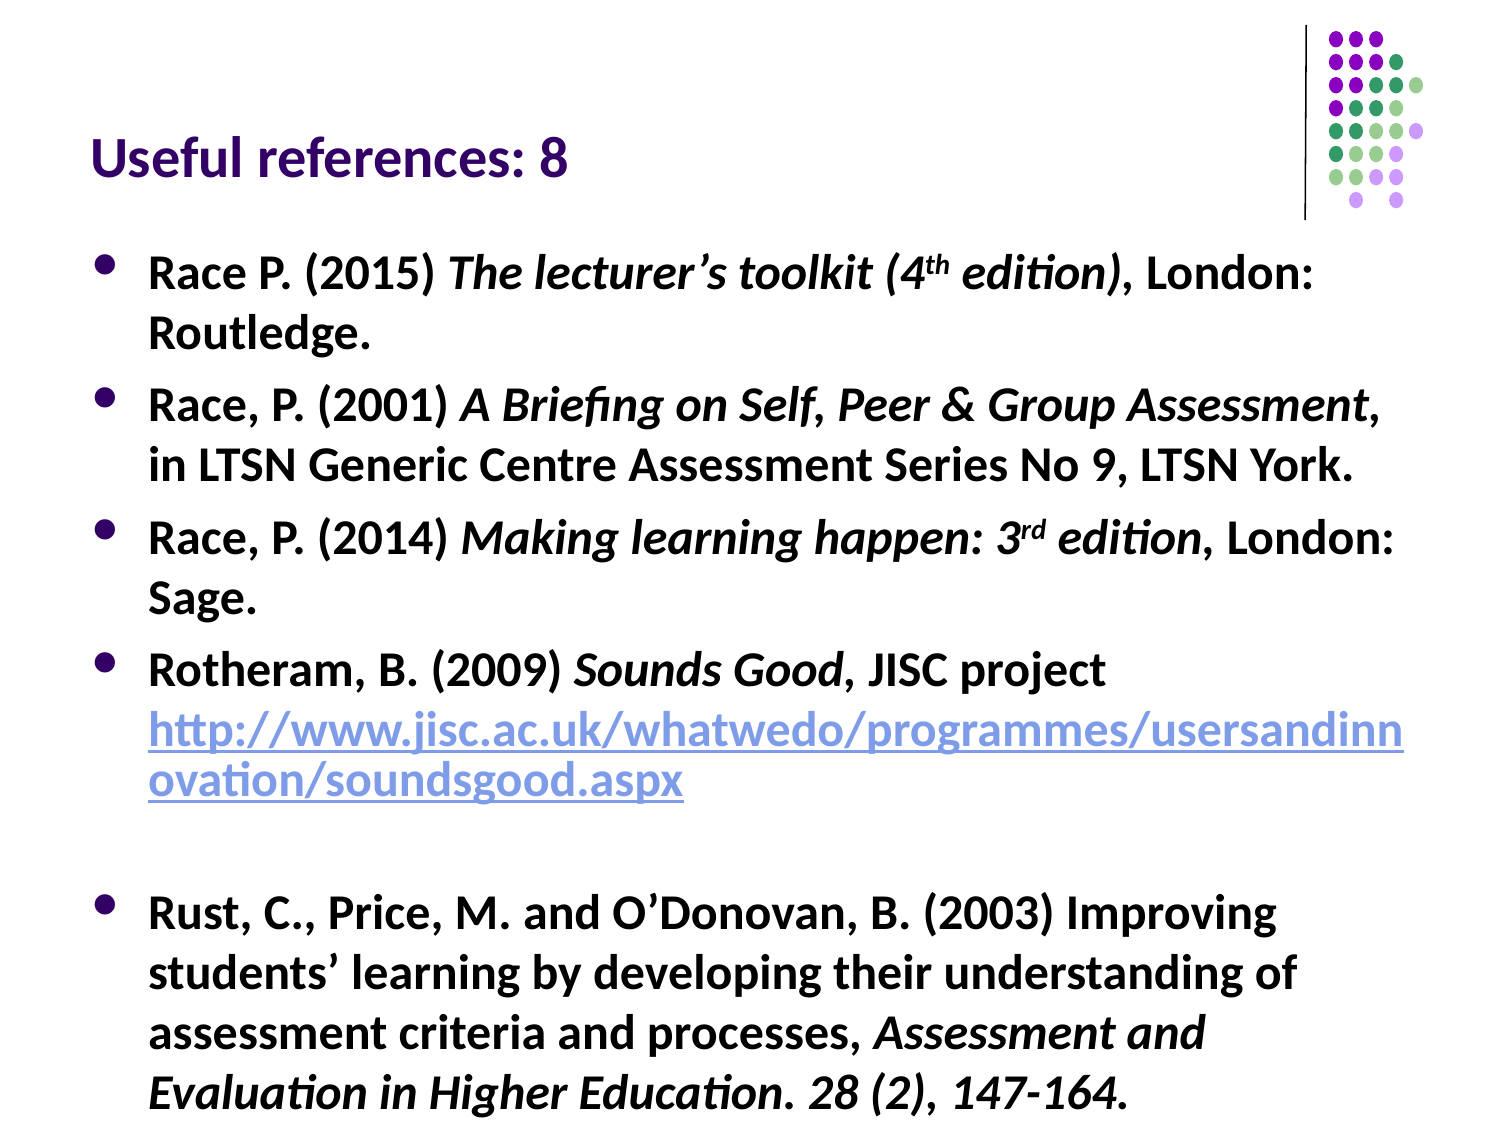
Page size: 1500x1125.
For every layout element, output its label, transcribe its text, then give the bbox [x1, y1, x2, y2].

title Useful references: 8 [74, 19, 1313, 197]
list Race P. (2015) The lecturer’s toolkit (4th edition), London: Routledge. Race, P. (2001) A Briefing on Self, Peer & Group Assessment, in LTSN Generic Centre Assessment Series No 9, LTSN York. Race, P. (2014) Making learning happen: 3rd edition, London: Sage. Rotheram, B. (2009) Sounds Good, JISC project http://www.jisc.ac.uk/whatwedo/programmes/usersandinnovation/soundsgood.aspx Rust, C., Price, M. and O’Donovan, B. (2003) Improving students’ learning by developing their understanding of assessment criteria and processes, Assessment and Evaluation in Higher Education. 28 (2), 147-164. [76, 231, 1428, 1018]
